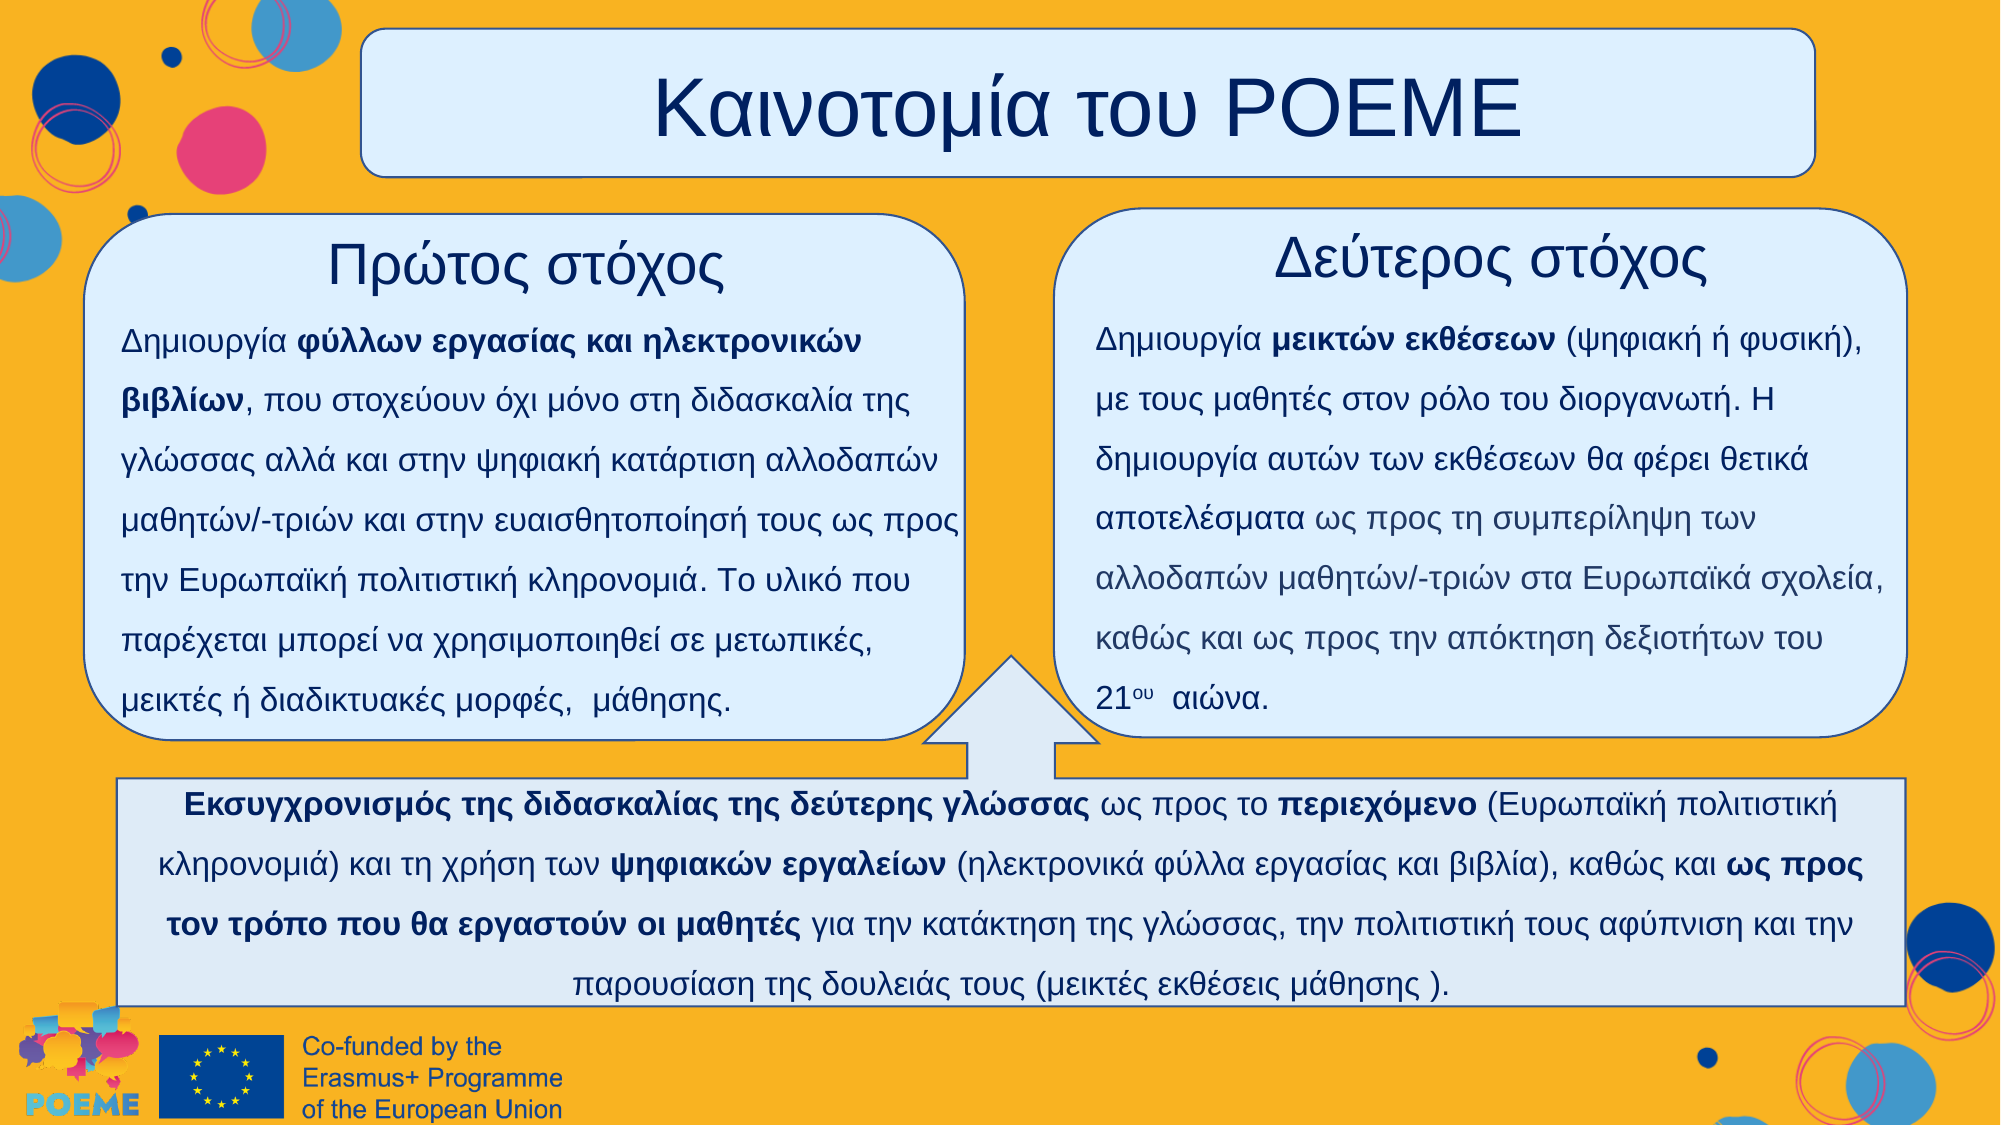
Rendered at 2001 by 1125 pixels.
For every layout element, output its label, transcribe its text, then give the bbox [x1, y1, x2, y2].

text_box Δεύτερος στόχος [1110, 220, 1873, 289]
text_box Δημιουργία μεικτών εκθέσεων (ψηφιακή ή φυσική), με τους μαθητές στον ρόλο του διοργανωτή. Η δημιουργία αυτών των εκθέσεων θα φέρει θετικά αποτελέσματα ως προς τη συμπερίληψη των αλλοδαπών μαθητών/-τριών στα Ευρωπαϊκά σχολεία, καθώς και ως προς την απόκτηση δεξιοτήτων του 21ου αιώνα. [1080, 289, 1918, 784]
picture [0, 0, 2001, 1125]
text_box [1873, 225, 1908, 289]
text_box [82, 317, 106, 713]
text_box Καινοτομία του POEME [359, 27, 1817, 179]
text_box Εκσυγχρονισμός της διδασκαλίας της δεύτερης γλώσσας ως προς το περιεχόμενο (Ευρωπαϊκή πολιτιστική κληρονομιά) και τη χρήση των ψηφιακών εργαλείων (ηλεκτρονικά φύλλα εργασίας και βιβλία), καθώς και ως προς τον τρόπο που θα εργαστούν οι μαθητές για την κατάκτηση της γλώσσας, την πολιτιστική τους αφύπνιση και την παρουσίαση της δουλειάς τους (μεικτές εκθέσεις μάθησης ). [115, 654, 1907, 1008]
text_box Δημιουργία φύλλων εργασίας και ηλεκτρονικών βιβλίων, που στοχεύουν όχι μόνο στη διδασκαλία της γλώσσας αλλά και στην ψηφιακή κατάρτιση αλλοδαπών μαθητών/-τριών και στην ευαισθητοποίησή τους ως προς την Ευρωπαϊκή πολιτιστική κληρονομιά. Τo υλικό που παρέχεται μπορεί να χρησιμοποιηθεί σε μετωπικές, μεικτές ή διαδικτυακές μορφές, μάθησης. [106, 291, 987, 726]
list Πρώτος στόχος [24, 226, 1029, 317]
text_box [121, 726, 927, 742]
text_box [125, 212, 924, 226]
text_box [1052, 207, 1865, 714]
